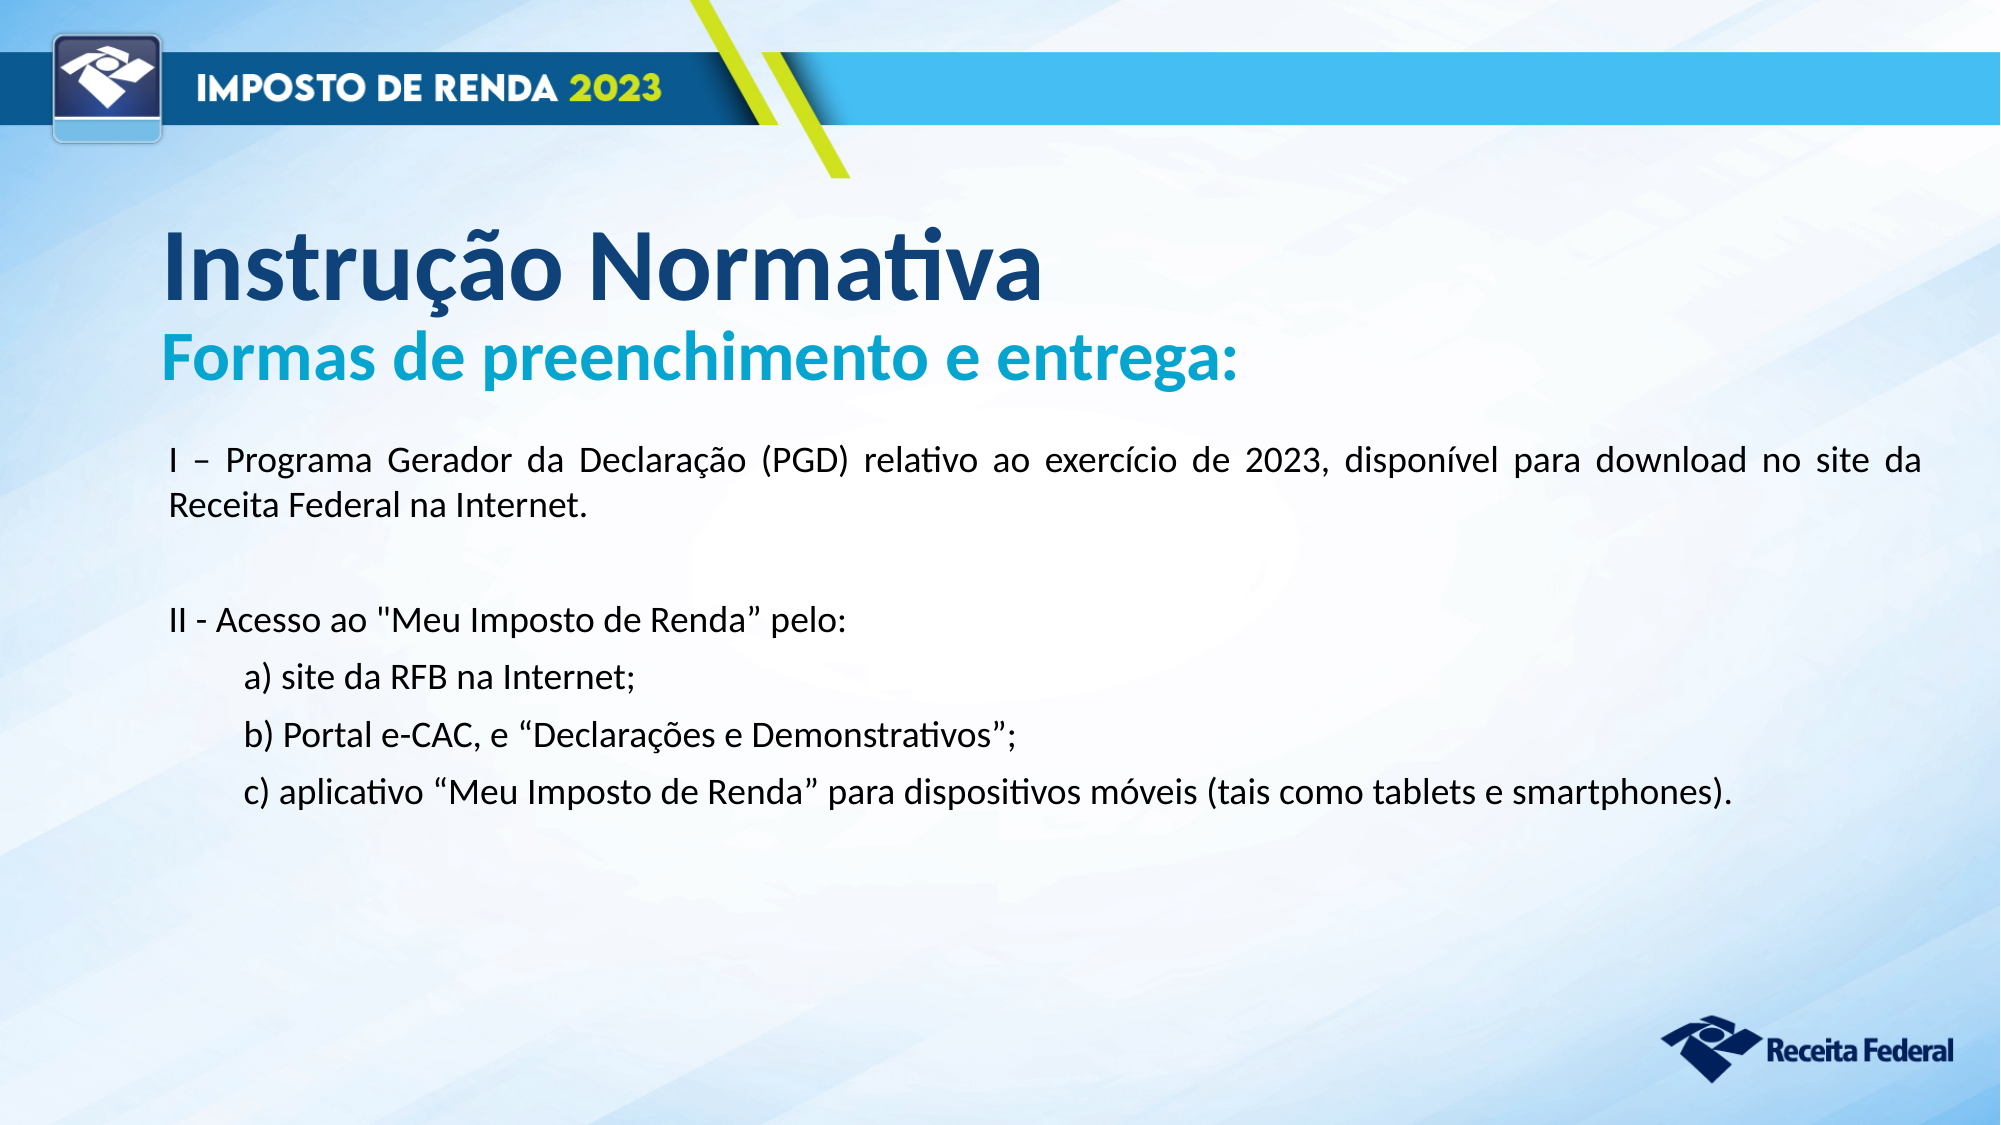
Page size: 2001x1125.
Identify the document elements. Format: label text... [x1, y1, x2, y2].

text_box Formas de preenchimento e entrega: [146, 302, 1983, 487]
text_box I – Programa Gerador da Declaração (PGD) relativo ao exercício de 2023, disponível para download no site da Receita Federal na Internet. II - Acesso ao "Meu Imposto de Renda” pelo: a) site da RFB na Internet; b) Portal e-CAC, e “Declarações e Demonstrativos”; c) aplicativo “Meu Imposto de Renda” para dispositivos móveis (tais como tablets e smartphones). [153, 427, 1939, 883]
picture [0, 0, 2000, 1125]
text_box Instrução Normativa [146, 189, 1854, 302]
